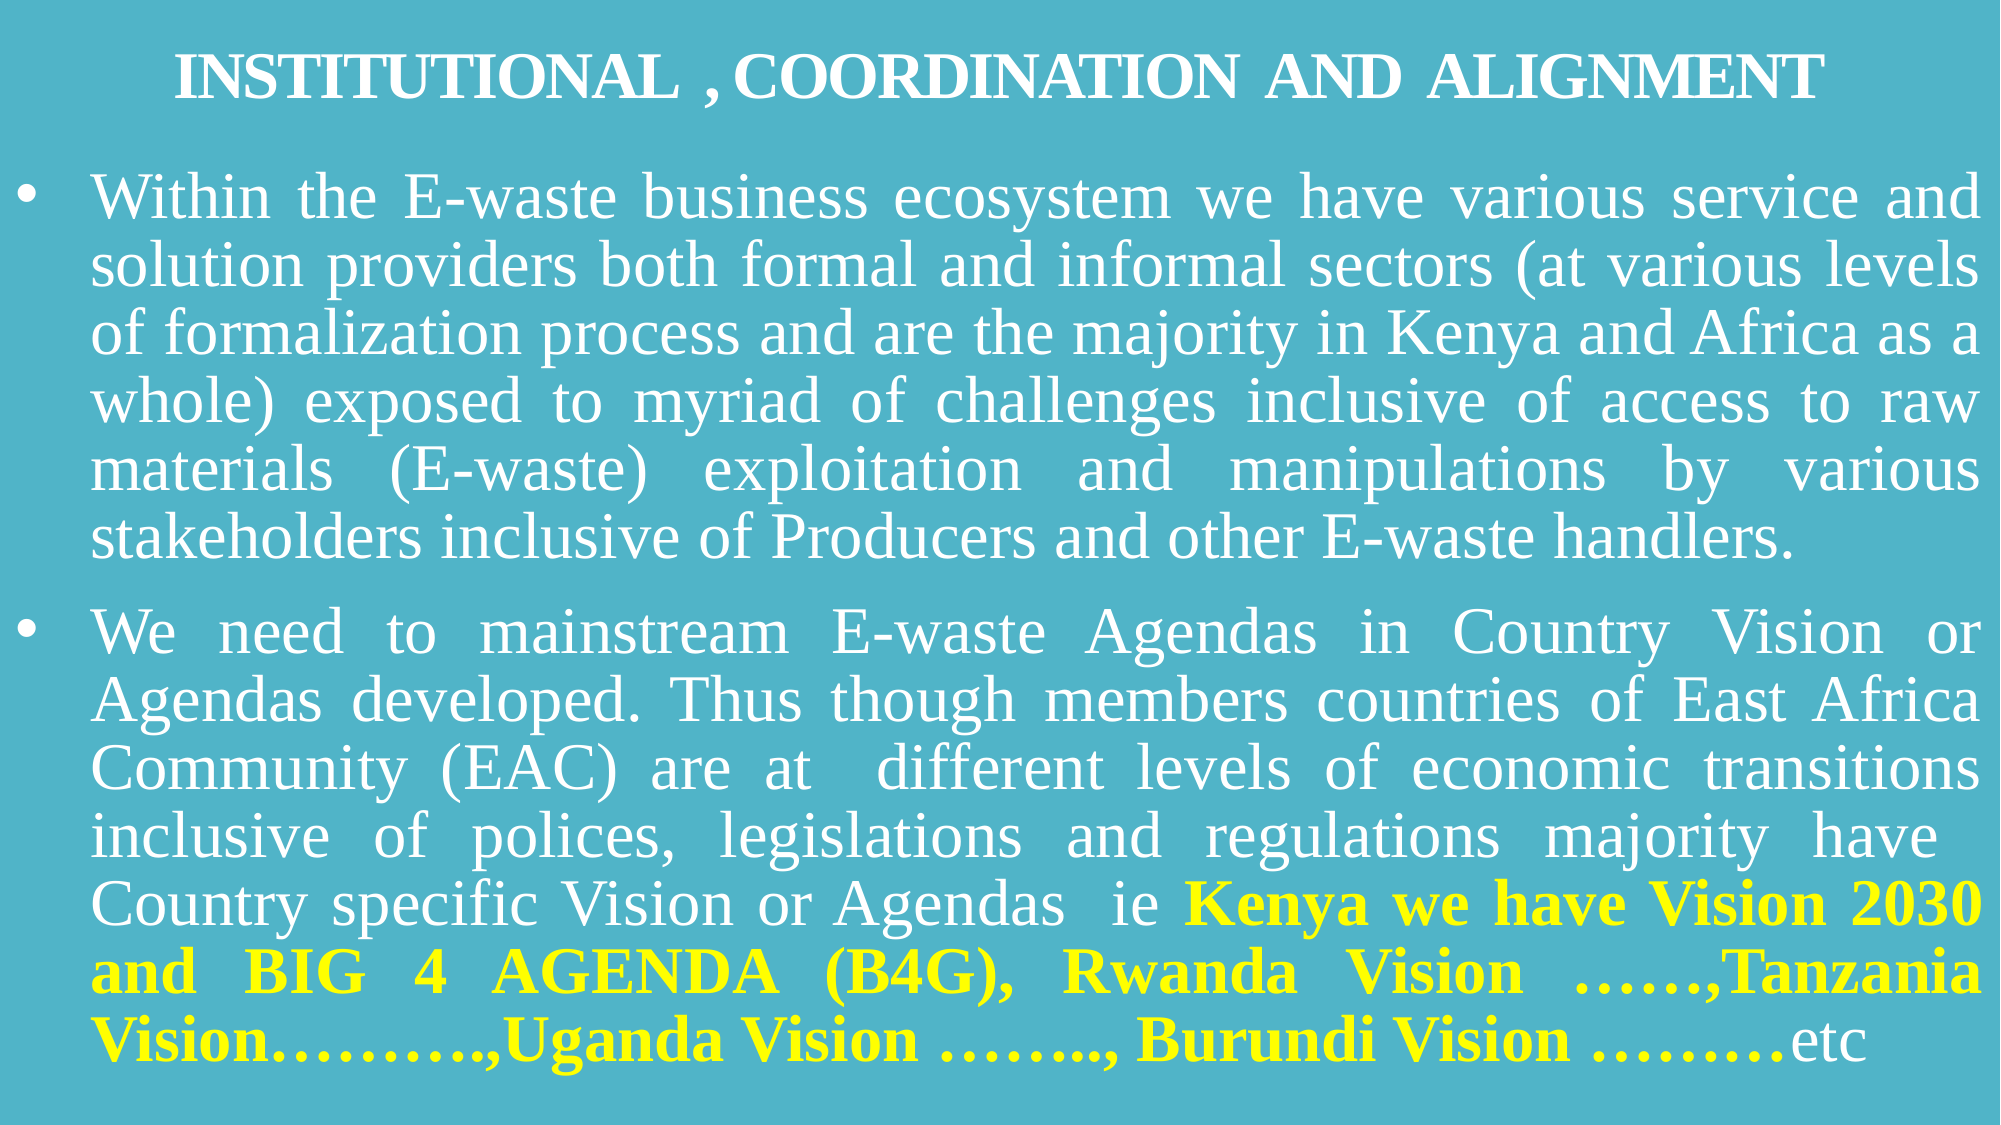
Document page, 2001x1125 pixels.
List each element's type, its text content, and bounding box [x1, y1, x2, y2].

subtitle Within the E-waste business ecosystem we have various service and solution providers both formal and informal sectors (at various levels of formalization process and are the majority in Kenya and Africa as a whole) exposed to myriad of challenges inclusive of access to raw materials (E-waste) exploitation and manipulations by various stakeholders inclusive of Producers and other E-waste handlers. We need to mainstream E-waste Agendas in Country Vision or Agendas developed. Thus though members countries of East Africa Community (EAC) are at different levels of economic transitions inclusive of polices, legislations and regulations majority have Country specific Vision or Agendas ie Kenya we have Vision 2030 and BIG 4 AGENDA (B4G), Rwanda Vision ……,Tanzania Vision……….,Uganda Vision …….., Burundi Vision ………etc [0, 156, 2000, 1125]
title Institutional , coordination and alignment [0, 0, 2000, 119]
